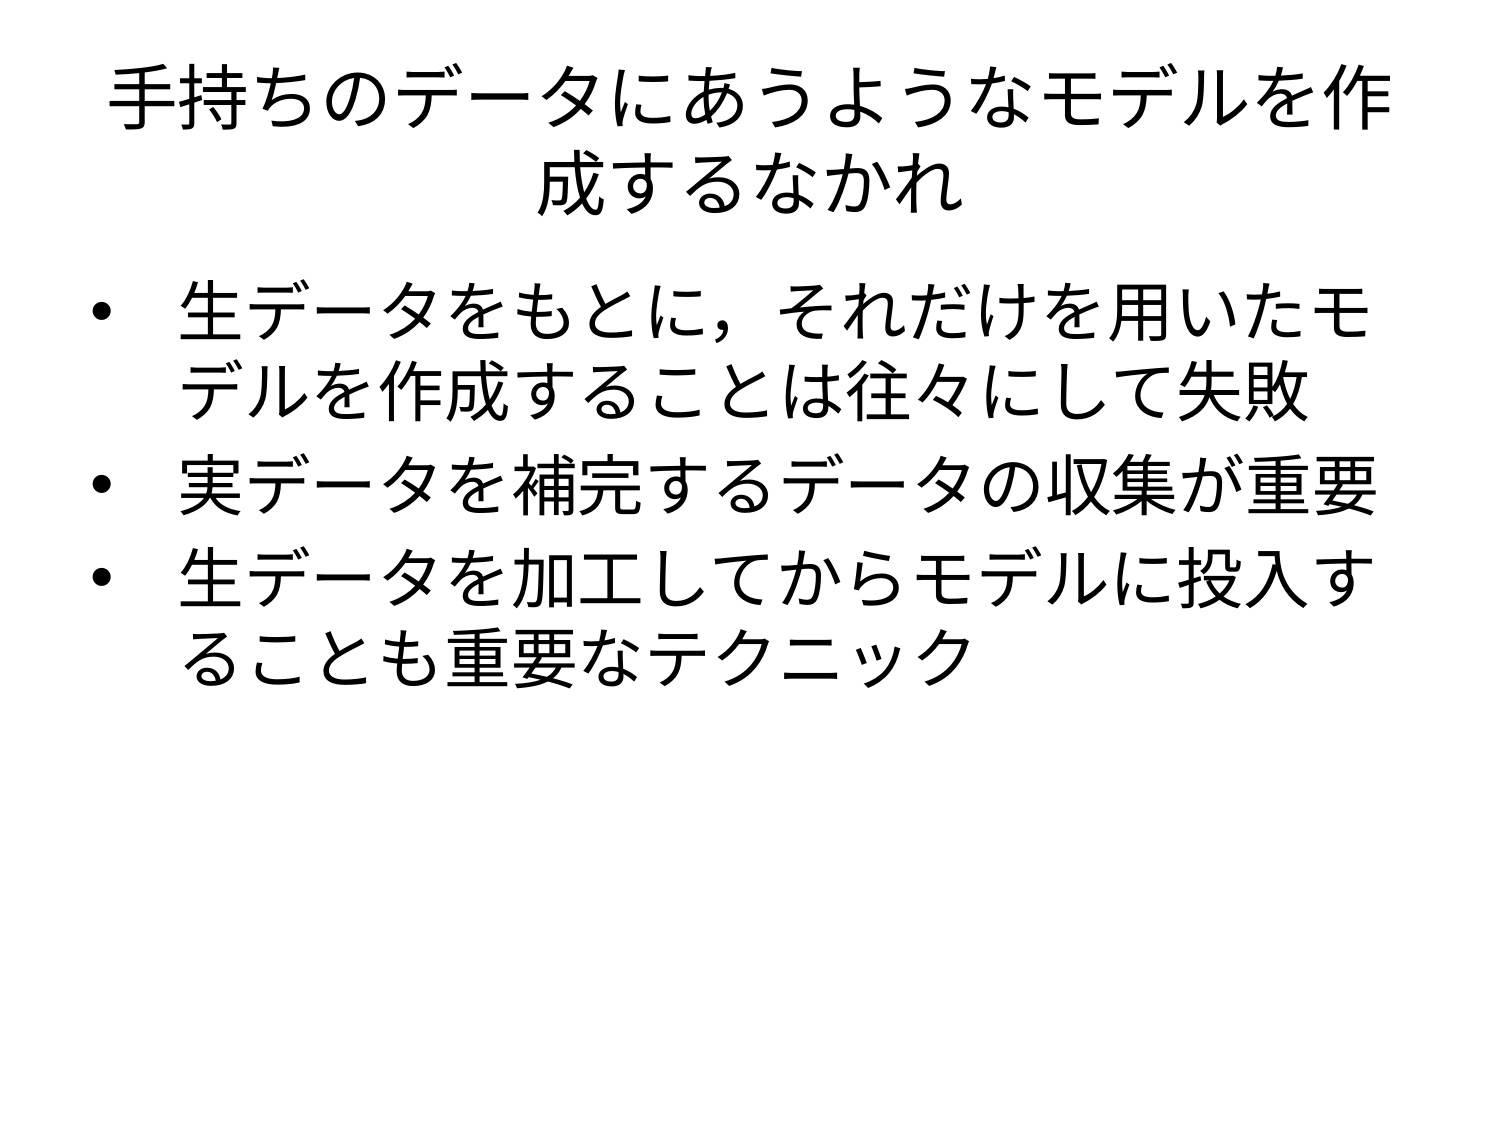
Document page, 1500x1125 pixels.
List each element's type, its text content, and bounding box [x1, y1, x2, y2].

title 手持ちのデータにあうようなモデルを作成するなかれ [75, 45, 1425, 233]
list 生データをもとに，それだけを用いたモデルを作成することは往々にして失敗 実データを補完するデータの収集が重要 生データを加工してからモデルに投入することも重要なテクニック [75, 262, 1425, 1005]
